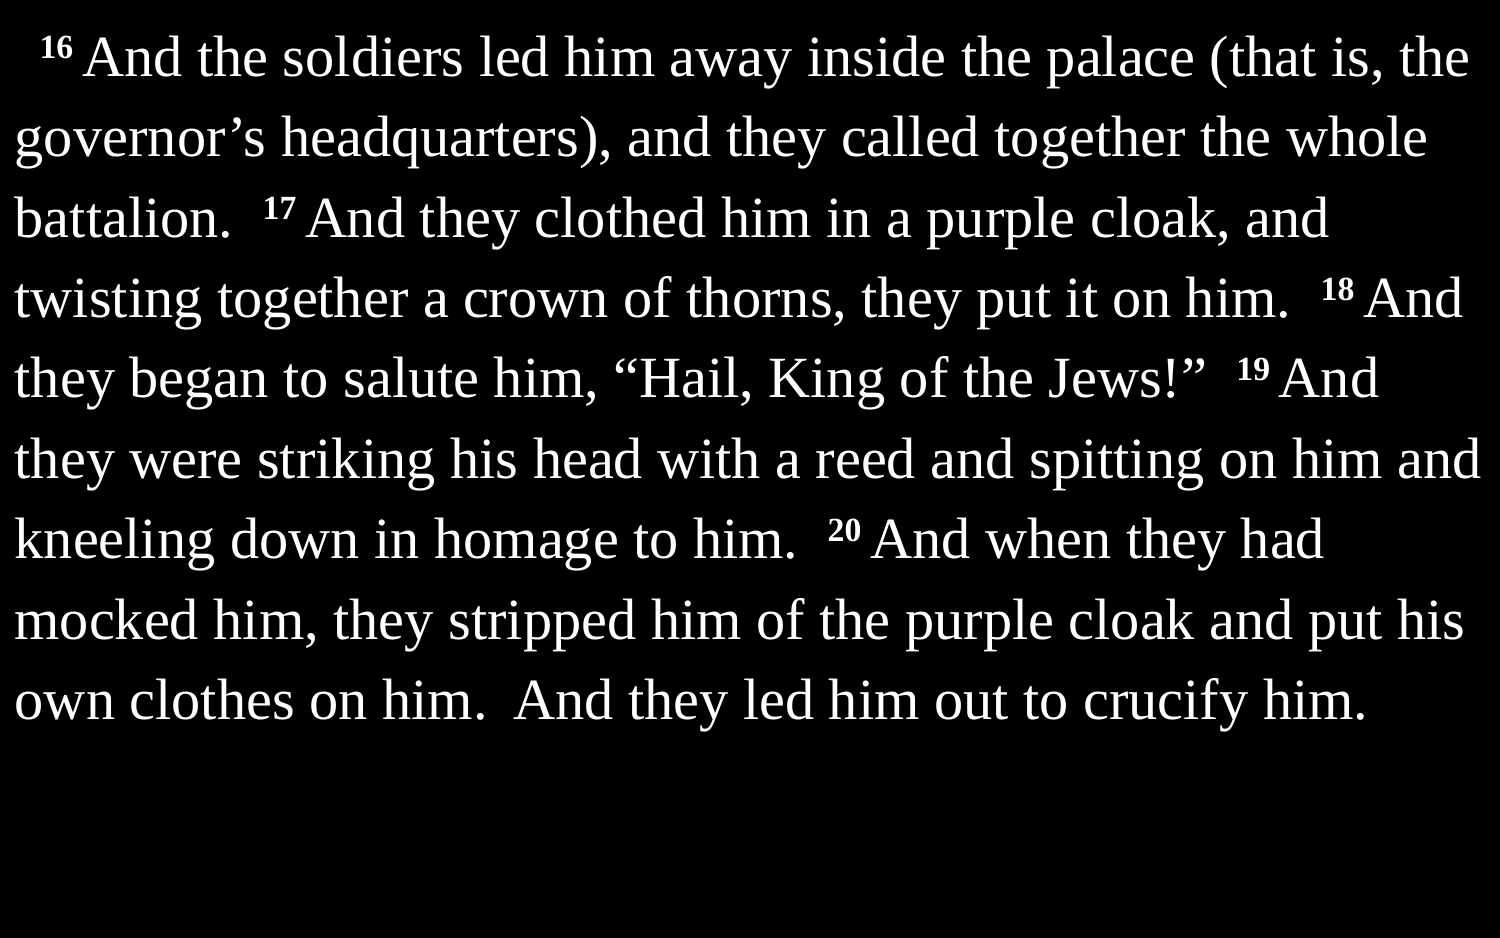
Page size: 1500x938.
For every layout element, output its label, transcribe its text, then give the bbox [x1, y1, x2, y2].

text_box 16 And the soldiers led him away inside the palace (that is, the governor’s headquarters), and they called together the whole battalion. 17 And they clothed him in a purple cloak, and twisting together a crown of thorns, they put it on him. 18 And they began to salute him, “Hail, King of the Jews!” 19 And they were striking his head with a reed and spitting on him and kneeling down in homage to him. 20 And when they had mocked him, they stripped him of the purple cloak and put his own clothes on him. And they led him out to crucify him. [0, 0, 1500, 739]
